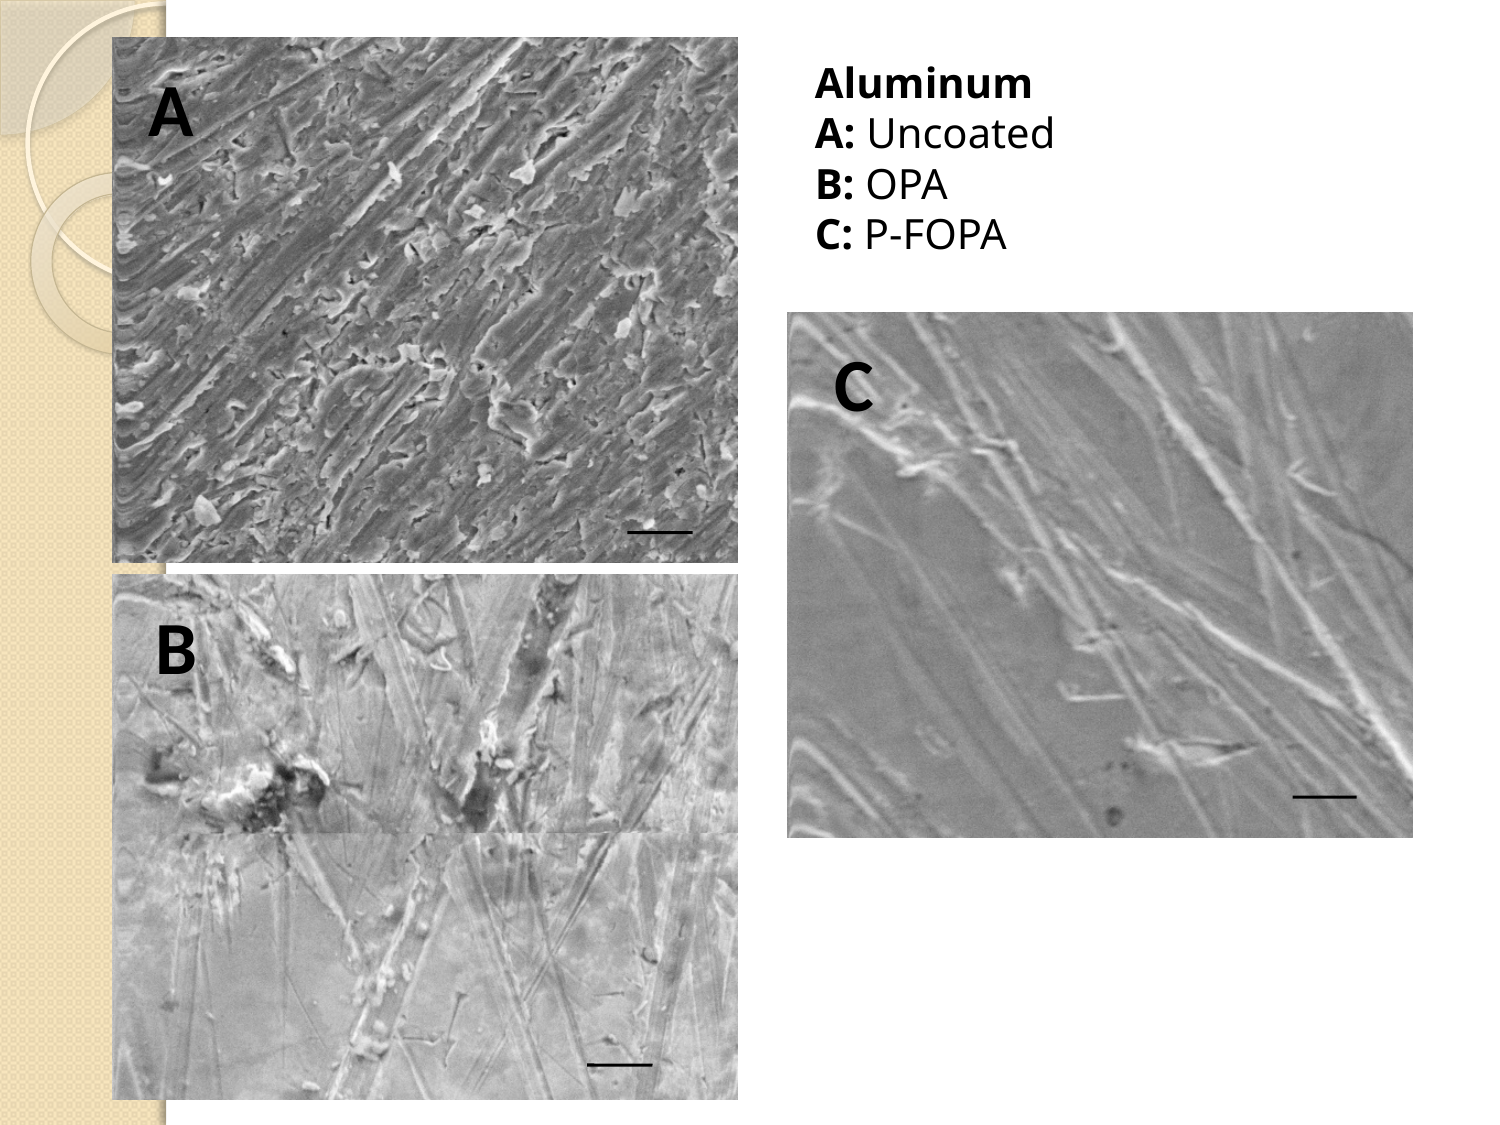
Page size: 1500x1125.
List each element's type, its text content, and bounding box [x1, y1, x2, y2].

text_box Aluminum A: Uncoated B: OPA C: P-FOPA [800, 49, 1375, 265]
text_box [787, 312, 1414, 838]
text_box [112, 37, 738, 564]
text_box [112, 574, 738, 1100]
